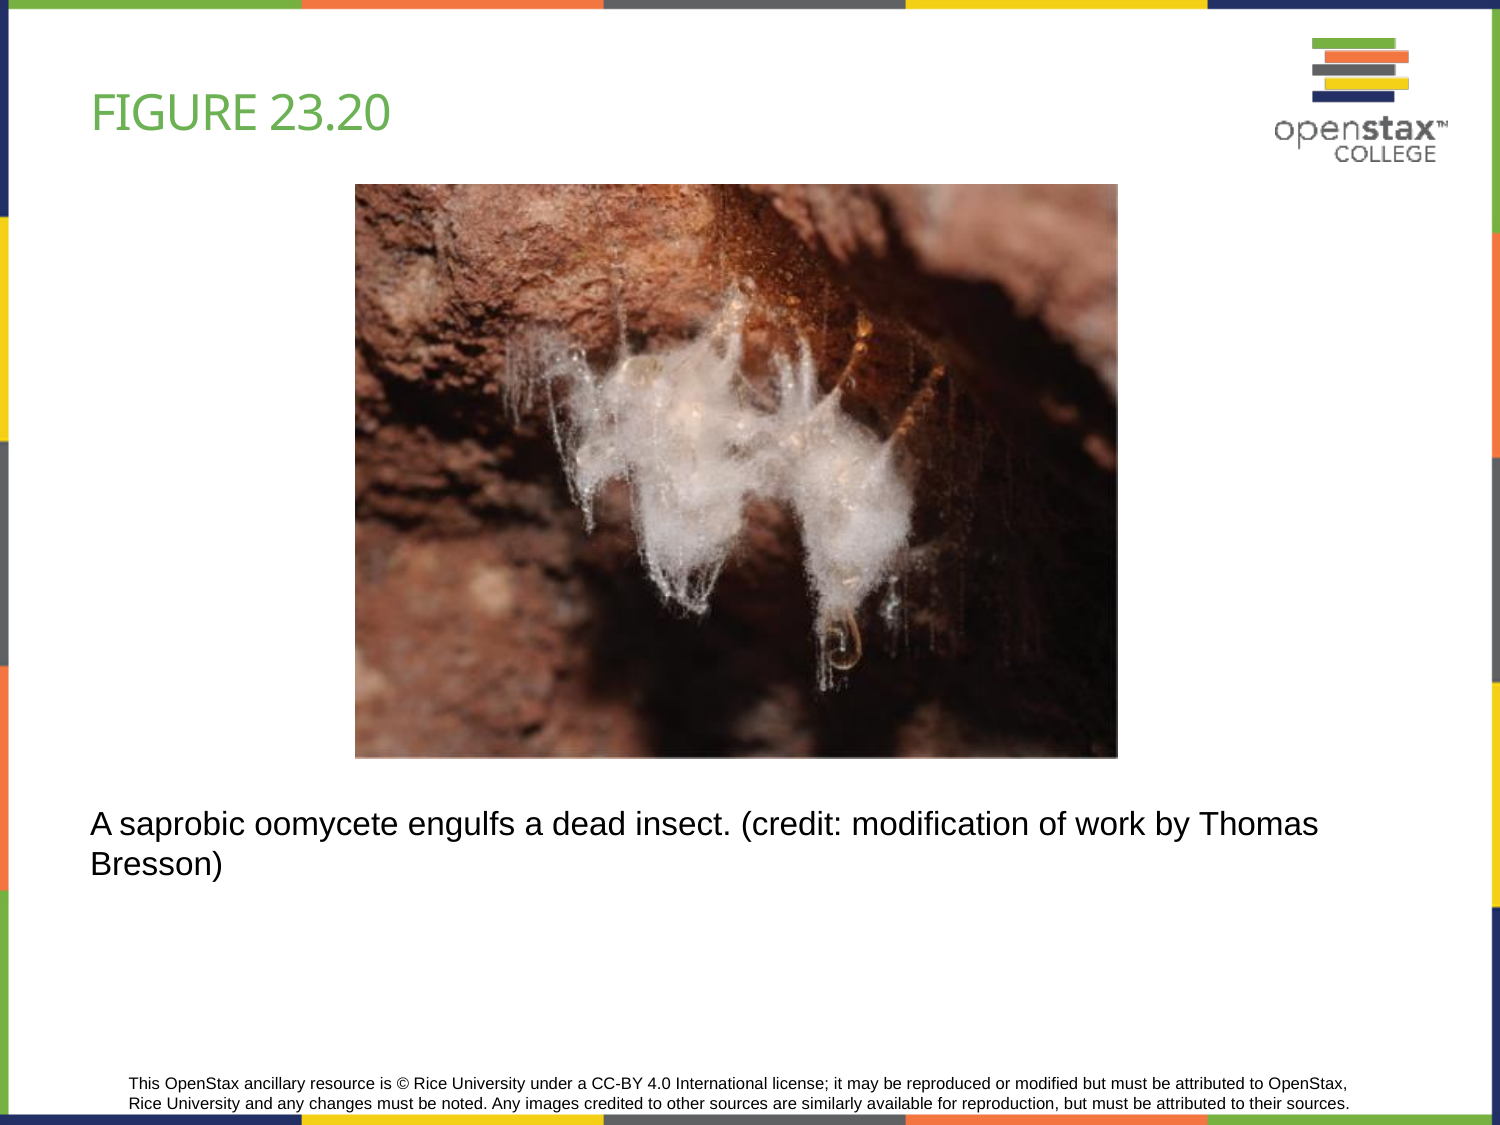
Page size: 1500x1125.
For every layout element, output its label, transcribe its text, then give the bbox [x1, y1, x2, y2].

title Figure 23.20 [75, 39, 1273, 148]
footer This OpenStax ancillary resource is © Rice University under a CC-BY 4.0 International license; it may be reproduced or modified but must be attributed to OpenStax, Rice University and any changes must be noted. Any images credited to other sources are similarly available for reproduction, but must be attributed to their sources. [113, 1065, 1398, 1112]
picture [0, 0, 1500, 1125]
list A saprobic oomycete engulfs a dead insect. (credit: modification of work by Thomas Bresson) [75, 794, 1398, 986]
